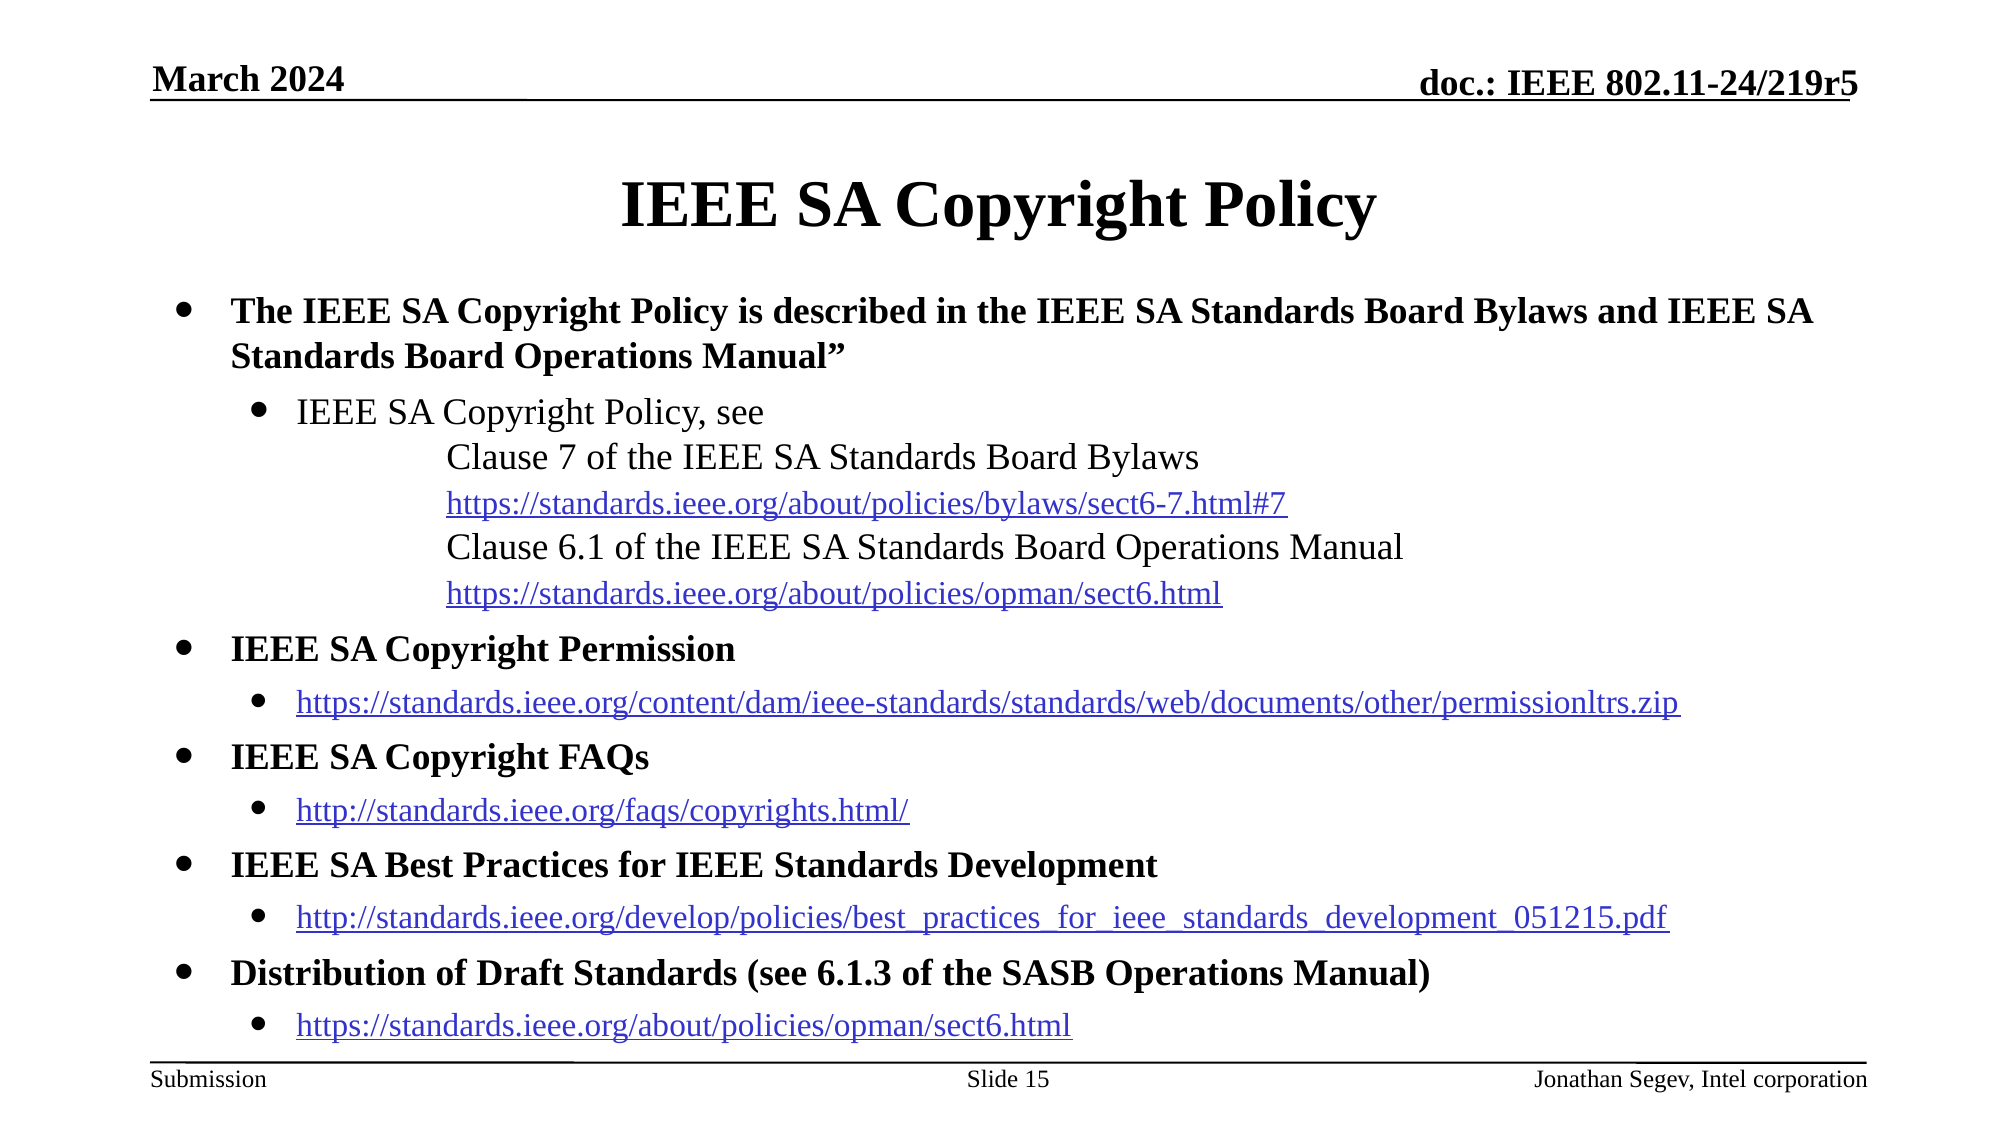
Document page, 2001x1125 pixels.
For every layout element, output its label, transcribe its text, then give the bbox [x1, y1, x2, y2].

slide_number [152, 54, 563, 100]
list The IEEE SA Copyright Policy is described in the IEEE SA Standards Board Bylaws and IEEE SA Standards Board Operations Manual” IEEE SA Copyright Policy, see Clause 7 of the IEEE SA Standards Board Bylaws https://standards.ieee.org/about/policies/bylaws/sect6-7.html#7 Clause 6.1 of the IEEE SA Standards Board Operations Manual https://standards.ieee.org/about/policies/opman/sect6.html IEEE SA Copyright Permission https://standards.ieee.org/content/dam/ieee-standards/standards/web/documents/other/permissionltrs.zip IEEE SA Copyright FAQs http://standards.ieee.org/faqs/copyrights.html/ IEEE SA Best Practices for IEEE Standards Development http://standards.ieee.org/develop/policies/best_practices_for_ieee_standards_development_051215.pdf Distribution of Draft Standards (see 6.1.3 of the SASB Operations Manual) https://standards.ieee.org/about/policies/opman/sect6.html [149, 278, 1850, 1000]
title IEEE SA Copyright Policy [149, 112, 1850, 278]
footer Jonathan Segev, Intel corporation [1171, 1061, 1869, 1093]
slide_number Slide 15 [950, 1061, 1067, 1123]
